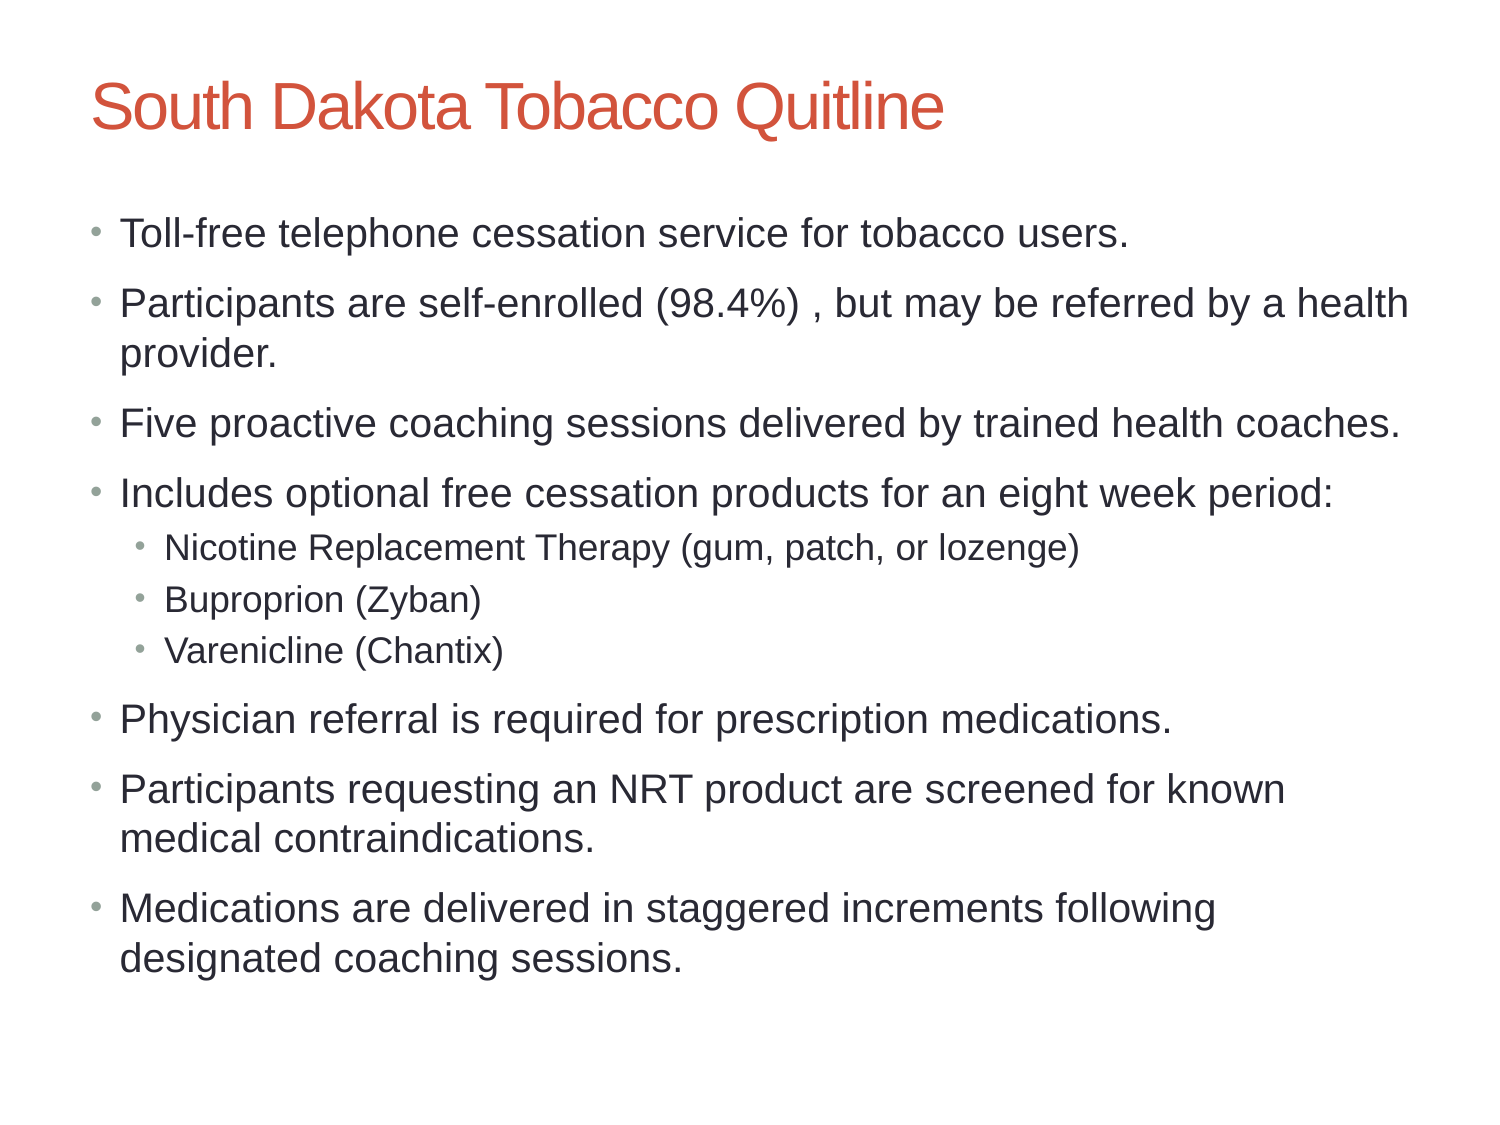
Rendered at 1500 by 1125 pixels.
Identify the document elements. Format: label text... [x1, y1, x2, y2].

list Toll-free telephone cessation service for tobacco users. Participants are self-enrolled (98.4%) , but may be referred by a health provider. Five proactive coaching sessions delivered by trained health coaches. Includes optional free cessation products for an eight week period: Nicotine Replacement Therapy (gum, patch, or lozenge) Buproprion (Zyban) Varenicline (Chantix) Physician referral is required for prescription medications. Participants requesting an NRT product are screened for known medical contraindications. Medications are delivered in staggered increments following designated coaching sessions. [75, 199, 1425, 1046]
title South Dakota Tobacco Quitline [75, 21, 1425, 184]
